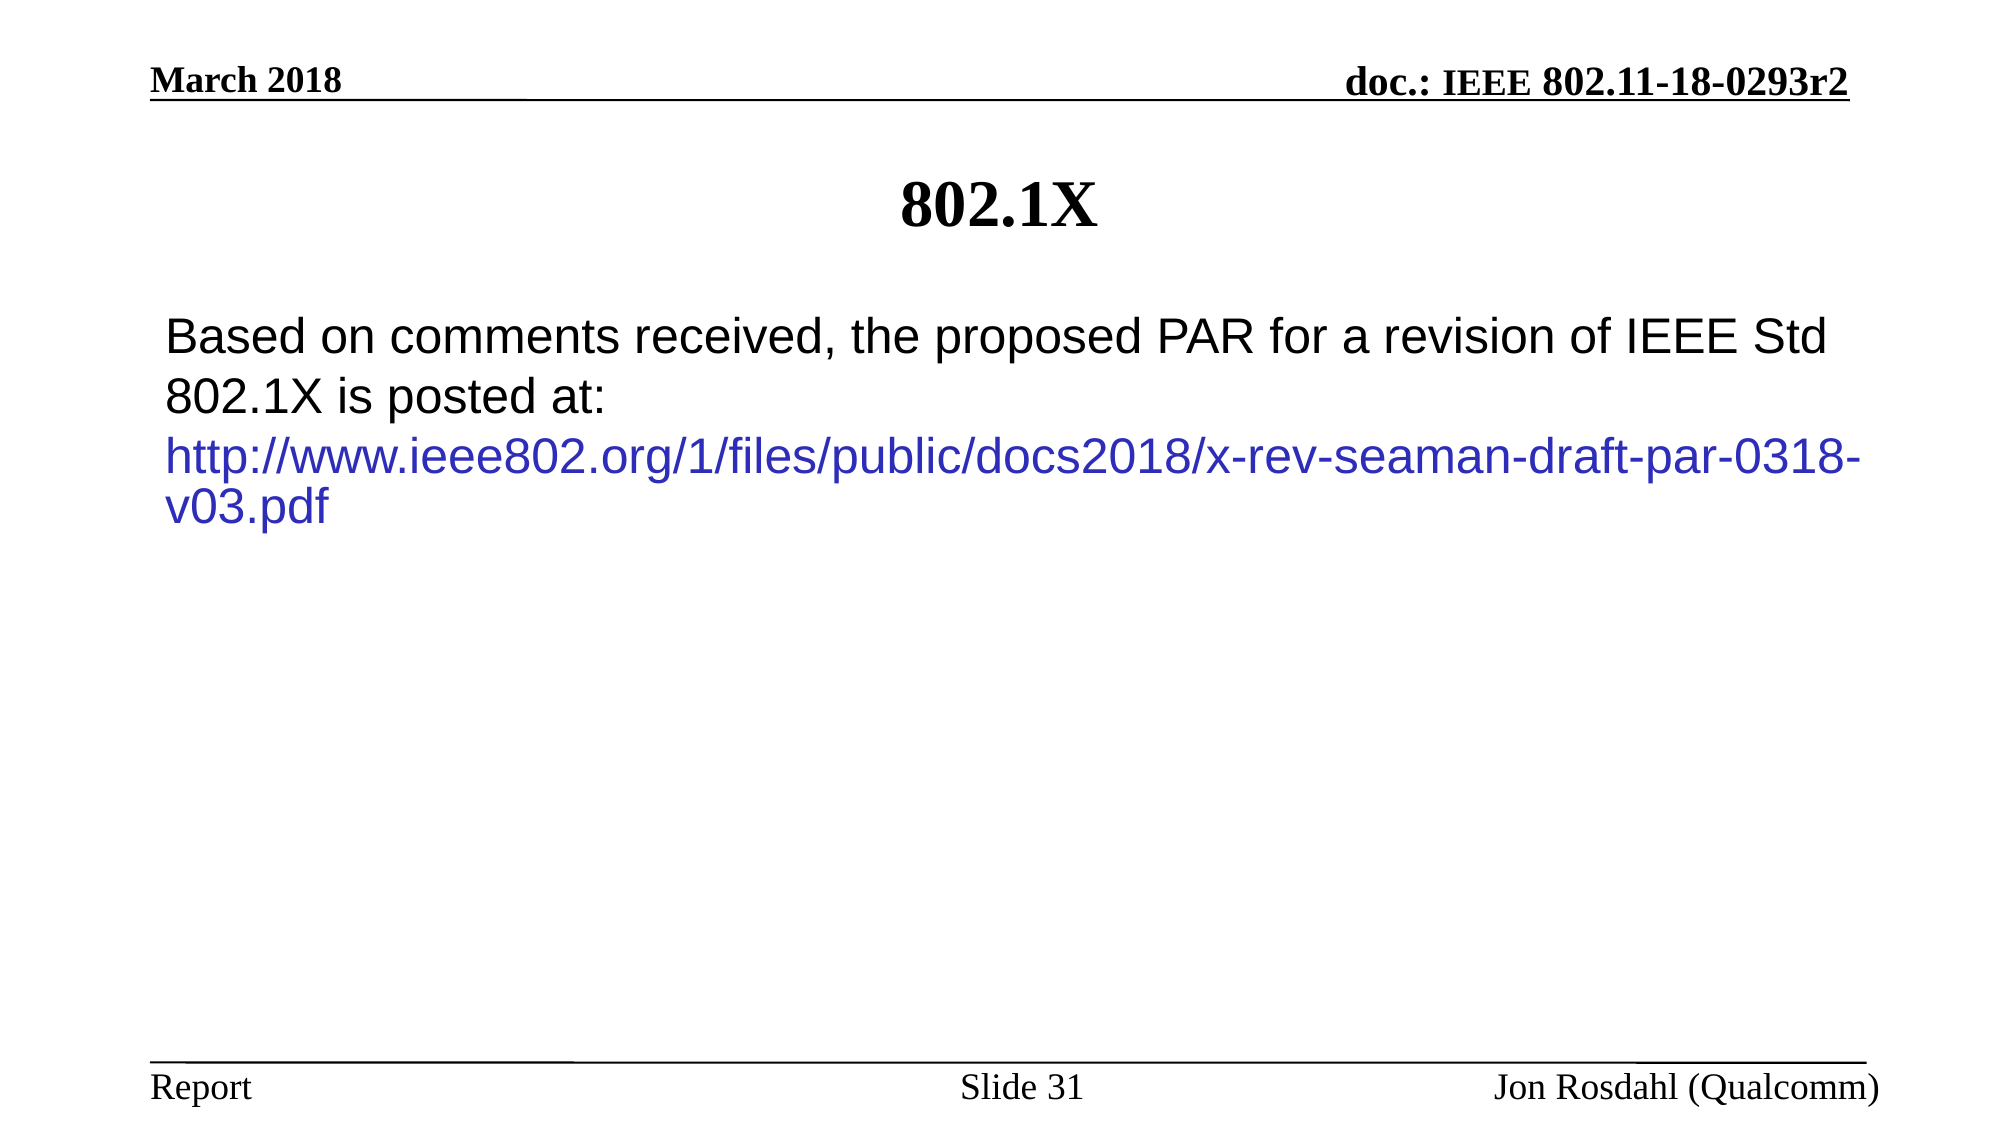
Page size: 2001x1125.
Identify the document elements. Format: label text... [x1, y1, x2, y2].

slide_number Slide 31 [950, 1061, 1095, 1125]
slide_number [149, 49, 431, 100]
footer Jon Rosdahl (Qualcomm) [1436, 1061, 1881, 1108]
list Based on comments received, the proposed PAR for a revision of IEEE Std 802.1X is posted at: http://www.ieee802.org/1/files/public/docs2018/x-rev-seaman-draft-par-0318-v03.pdf [149, 112, 1881, 766]
